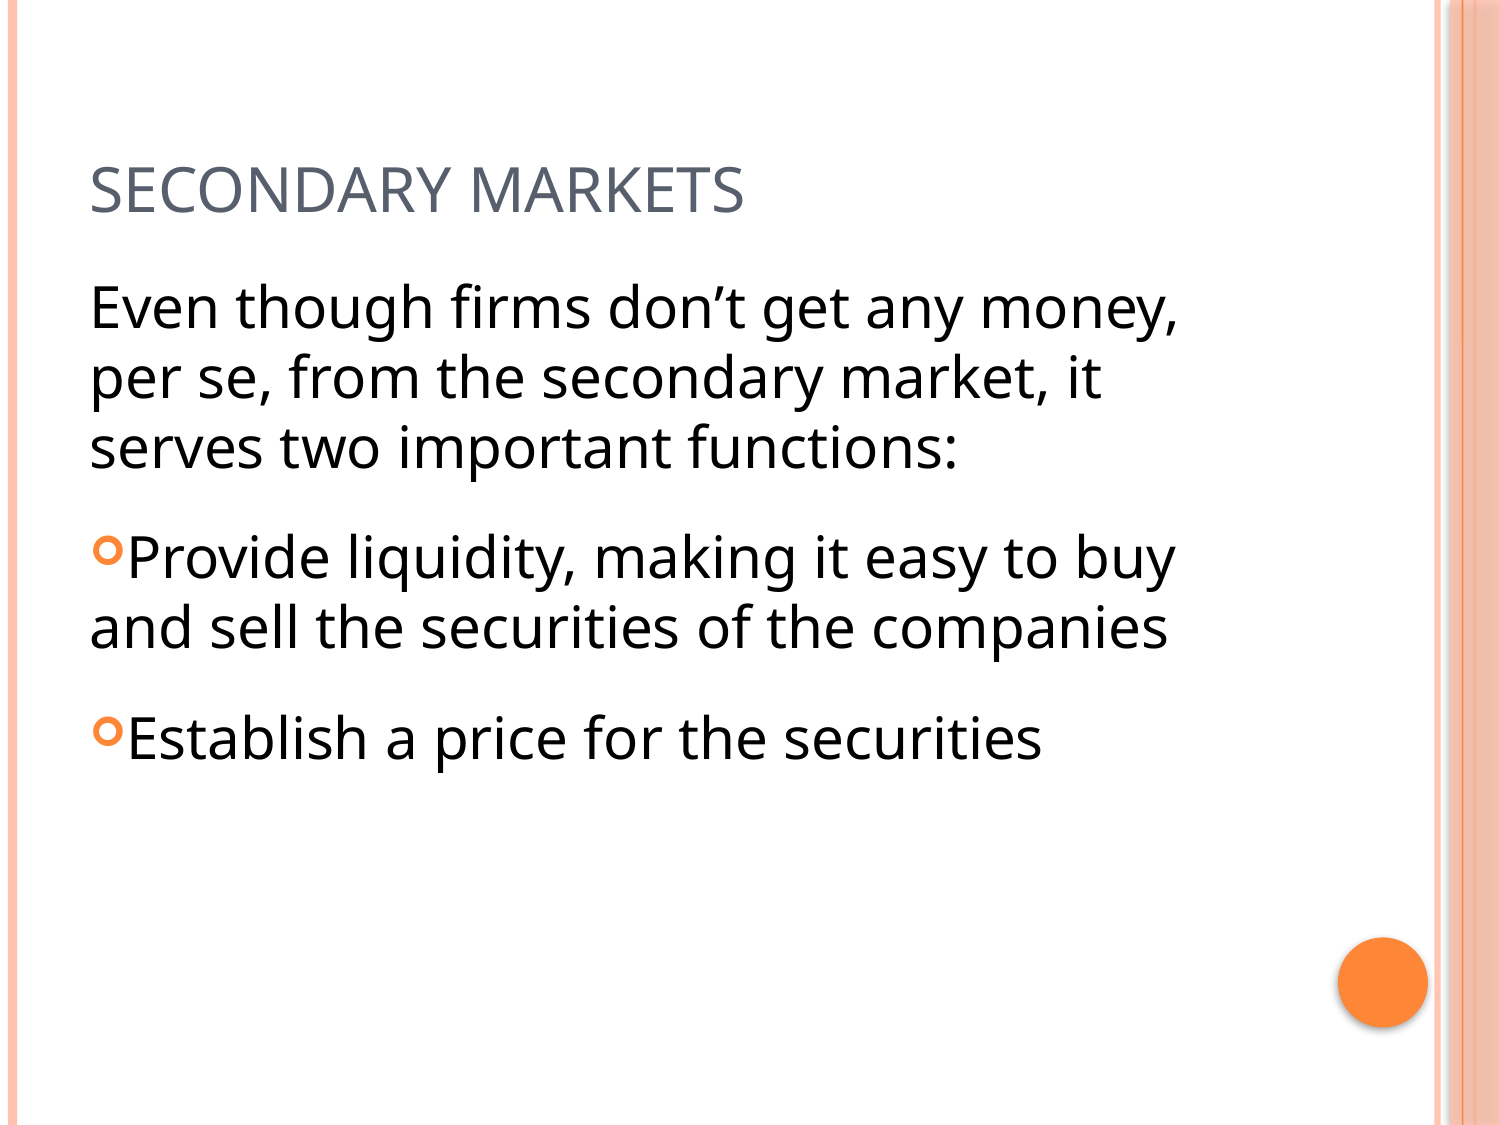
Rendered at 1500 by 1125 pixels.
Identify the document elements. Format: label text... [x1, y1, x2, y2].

list Even though firms don’t get any money, per se, from the secondary market, it serves two important functions: Provide liquidity, making it easy to buy and sell the securities of the companies Establish a price for the securities [75, 262, 1300, 1062]
title Secondary markets [75, 45, 1300, 233]
